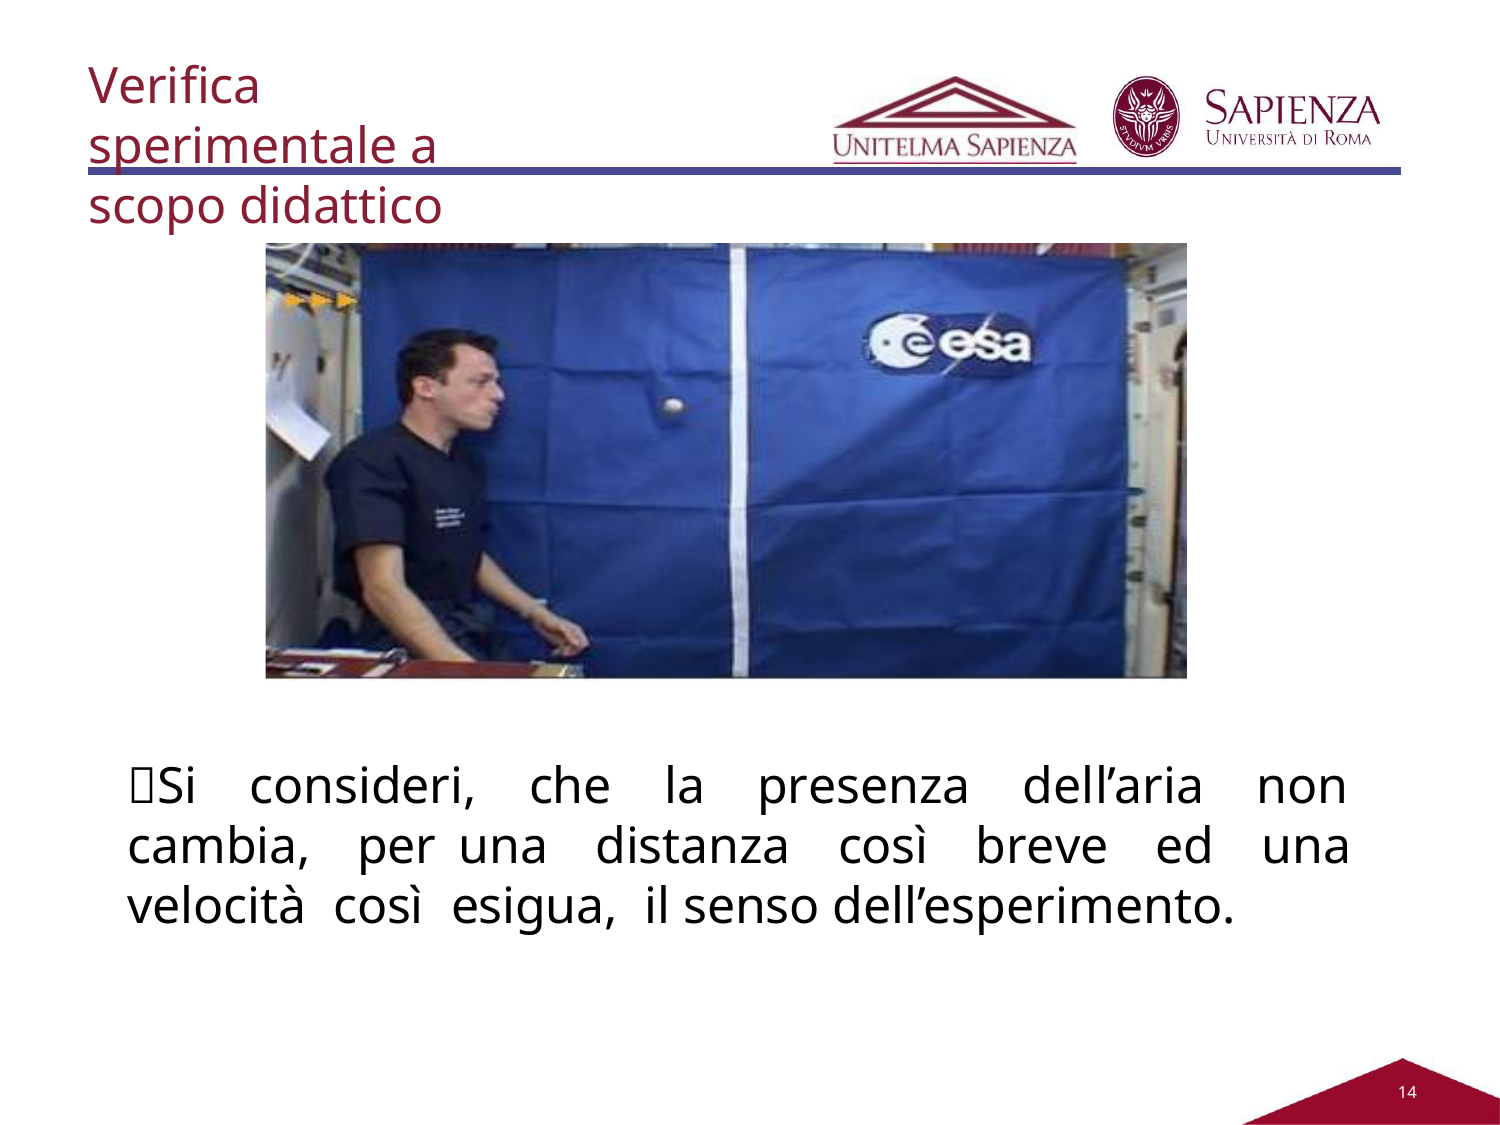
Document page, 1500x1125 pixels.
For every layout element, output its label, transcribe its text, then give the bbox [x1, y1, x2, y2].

text_box [265, 243, 1187, 681]
text_box Si consideri, che la presenza dell’aria non cambia, per una distanza così breve ed una velocità così esigua, il senso dell’esperimento. [125, 753, 1376, 934]
picture [832, 76, 1077, 164]
text_box Verifica sperimentale a scopo didattico [86, 53, 545, 234]
picture [1104, 66, 1414, 164]
slide_number 11 [1393, 1081, 1422, 1125]
picture [1241, 1058, 1500, 1125]
